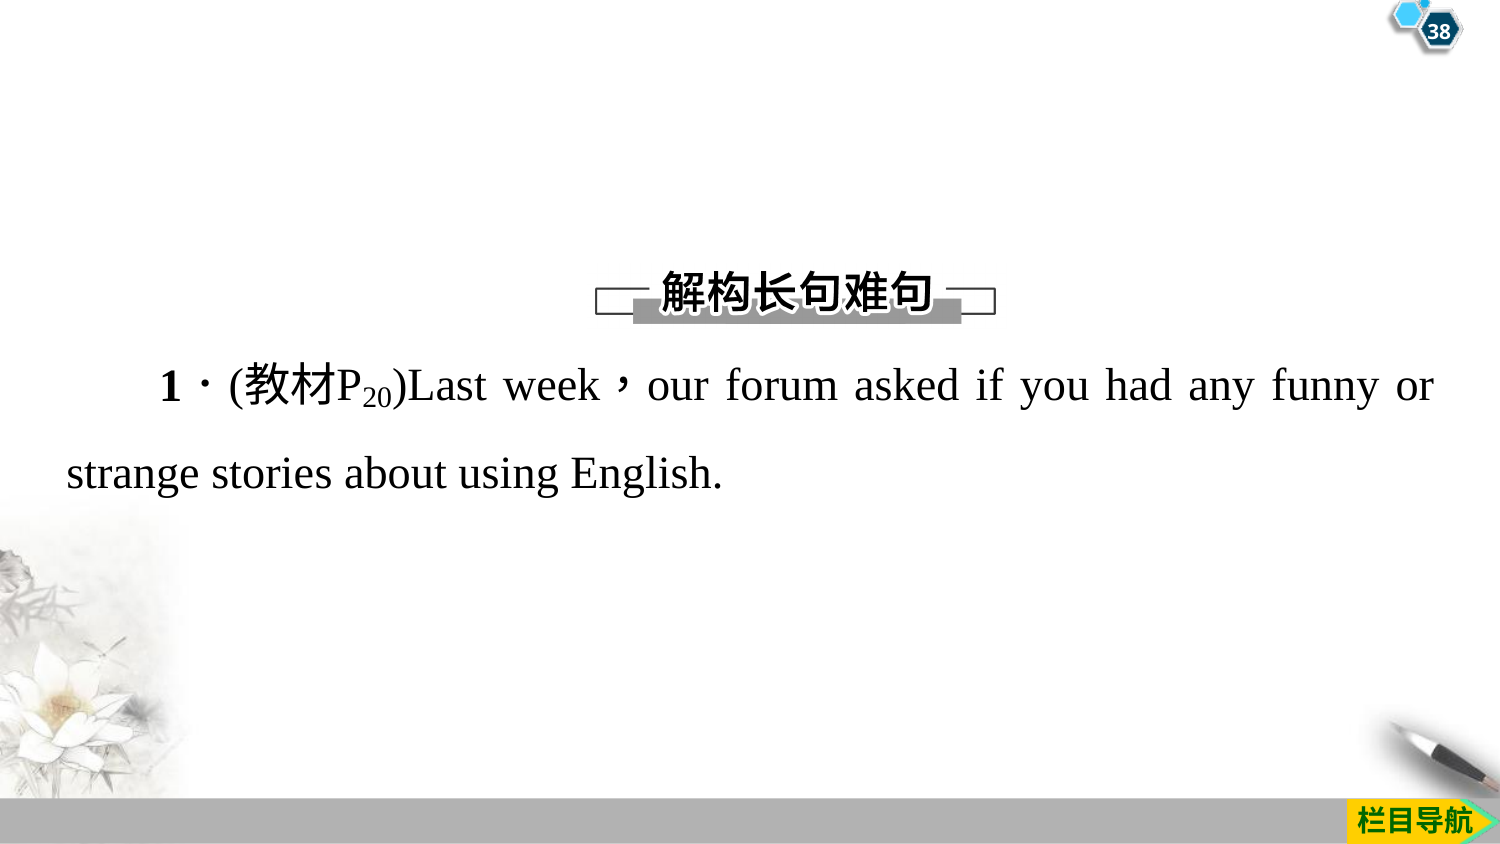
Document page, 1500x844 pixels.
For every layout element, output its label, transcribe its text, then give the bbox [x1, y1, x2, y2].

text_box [66, 263, 1434, 526]
picture [0, 0, 1500, 798]
picture [1347, 799, 1500, 844]
slide_number 38 [1378, 12, 1500, 71]
